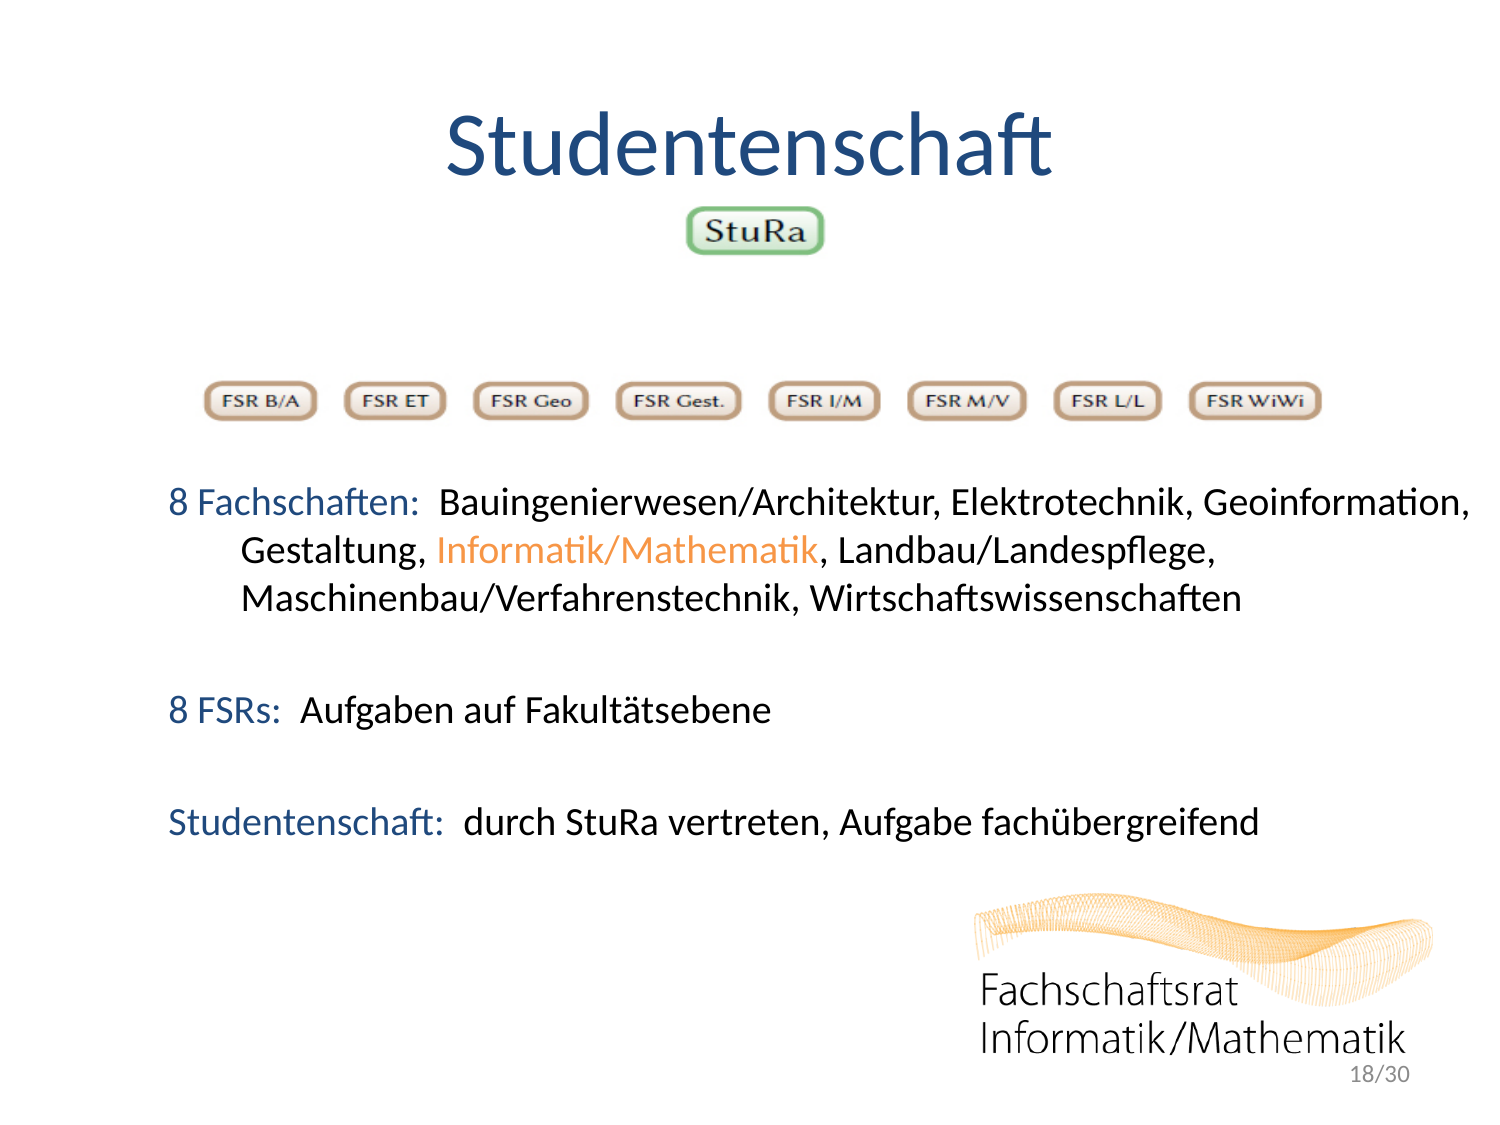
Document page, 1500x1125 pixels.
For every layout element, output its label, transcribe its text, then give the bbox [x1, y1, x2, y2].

slide_number 18/30 [1074, 1071, 1425, 1103]
picture [182, 195, 1359, 445]
picture [974, 892, 1433, 1064]
title Studentenschaft [75, 45, 1425, 233]
list 8 Fachschaften: Bauingenierwesen/Architektur, Elektrotechnik, Geoinformation, Gestaltung, Informatik/Mathematik, Landbau/Landespflege, Maschinenbau/Verfahrenstechnik, Wirtschaftswissenschaften 8 FSRs: Aufgaben auf Fakultätsebene Studentenschaft: durch StuRa vertreten, Aufgabe fachübergreifend [153, 468, 1500, 894]
